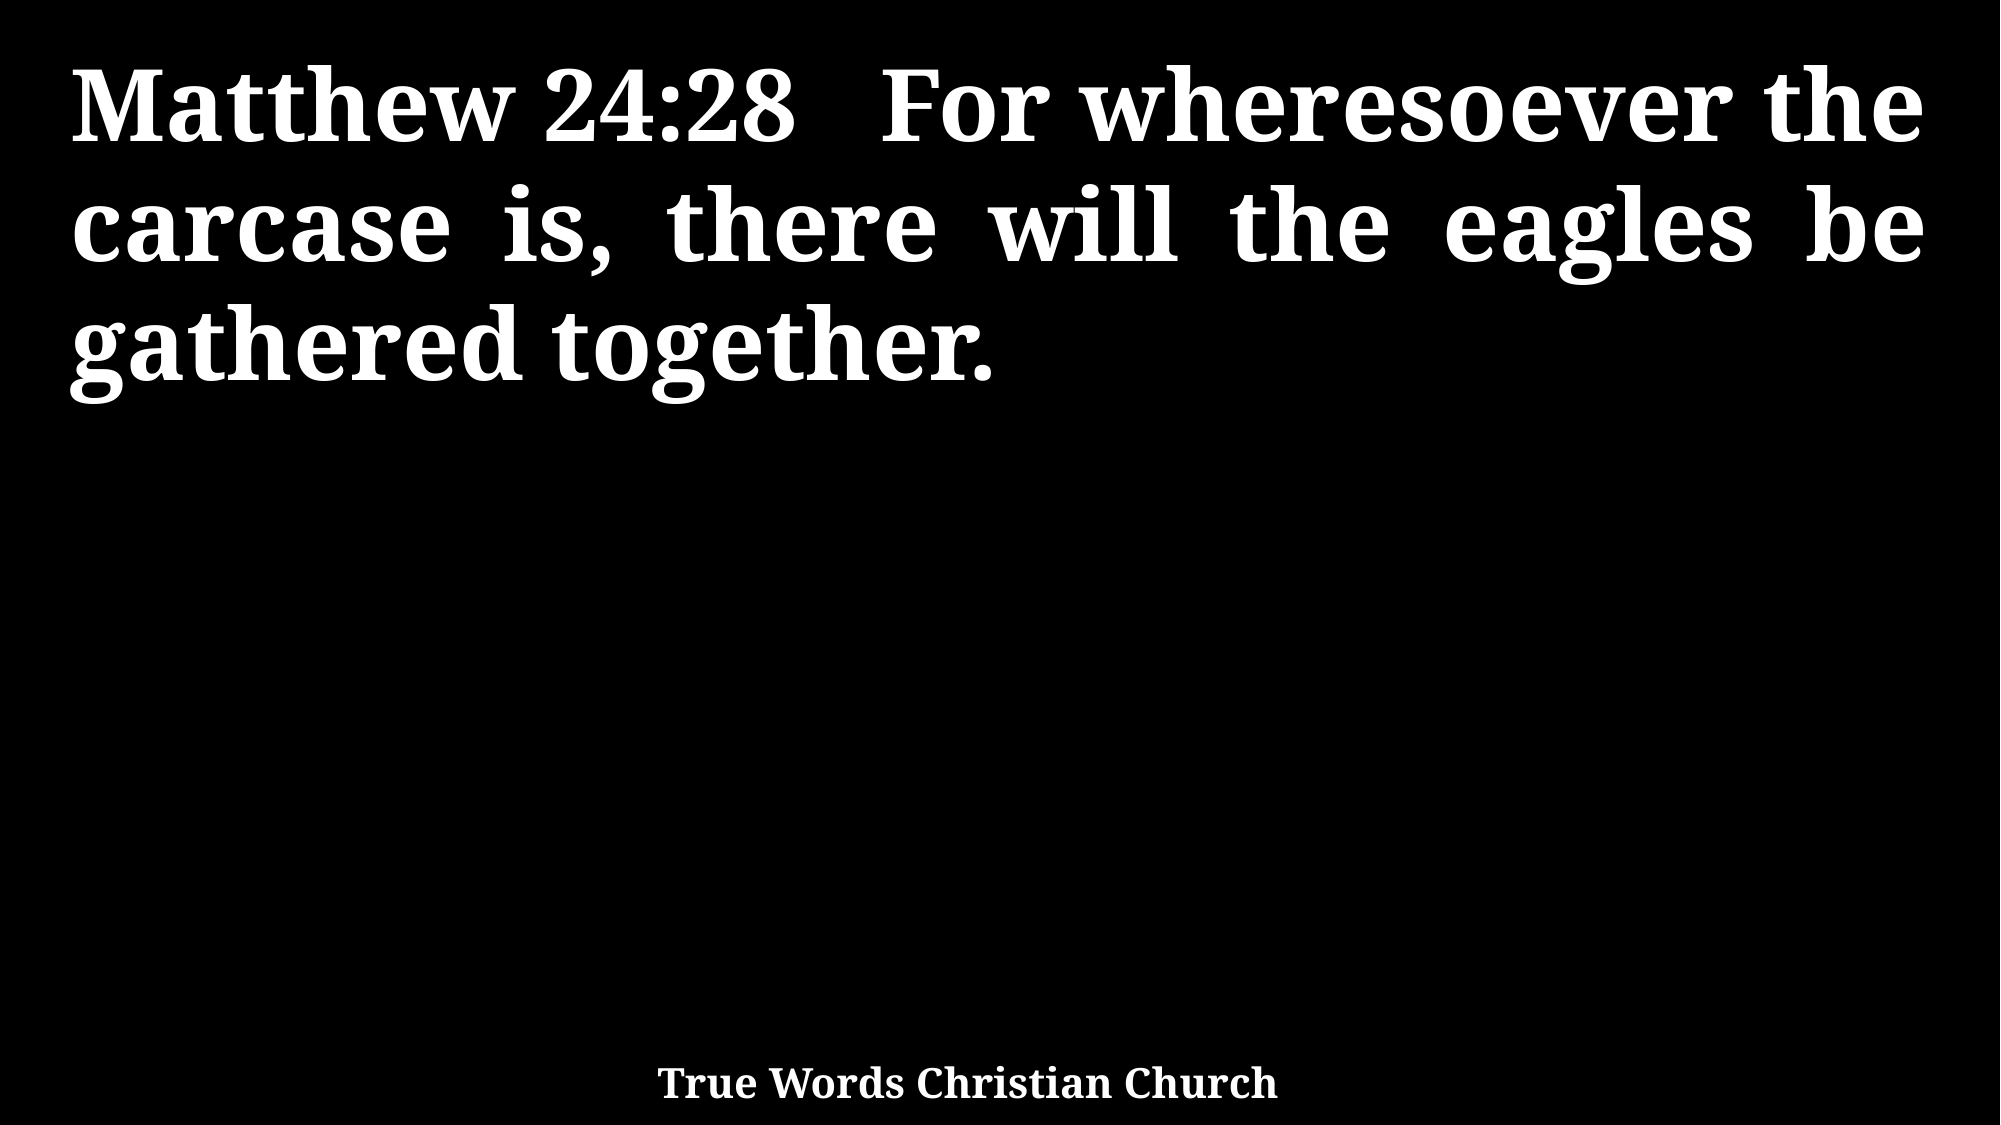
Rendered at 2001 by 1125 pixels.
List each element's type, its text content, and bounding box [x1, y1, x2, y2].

text_box True Words Christian Church [642, 1049, 1294, 1114]
text_box Matthew 24:28 For wheresoever the carcase is, there will the eagles be gathered together. [55, 33, 1944, 409]
